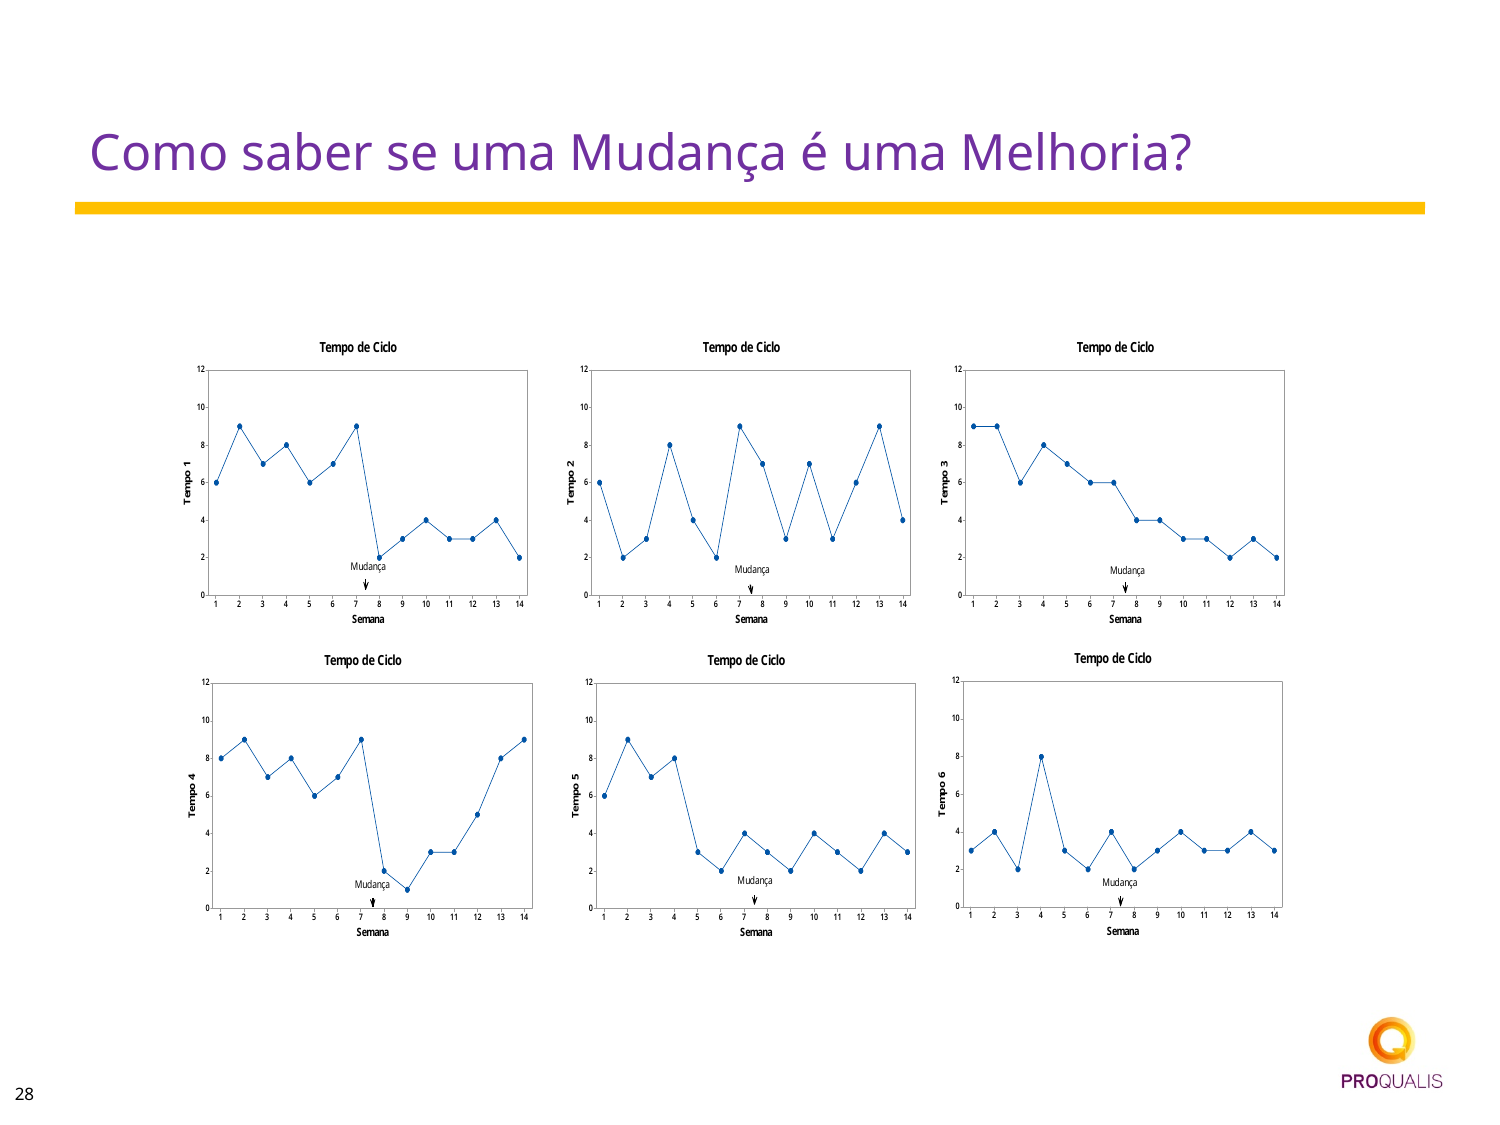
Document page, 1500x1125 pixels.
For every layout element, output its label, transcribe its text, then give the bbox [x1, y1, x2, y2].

title Como saber se uma Mudança é uma Melhoria? [75, 37, 1425, 188]
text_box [171, 326, 1303, 954]
picture [1327, 1010, 1451, 1095]
